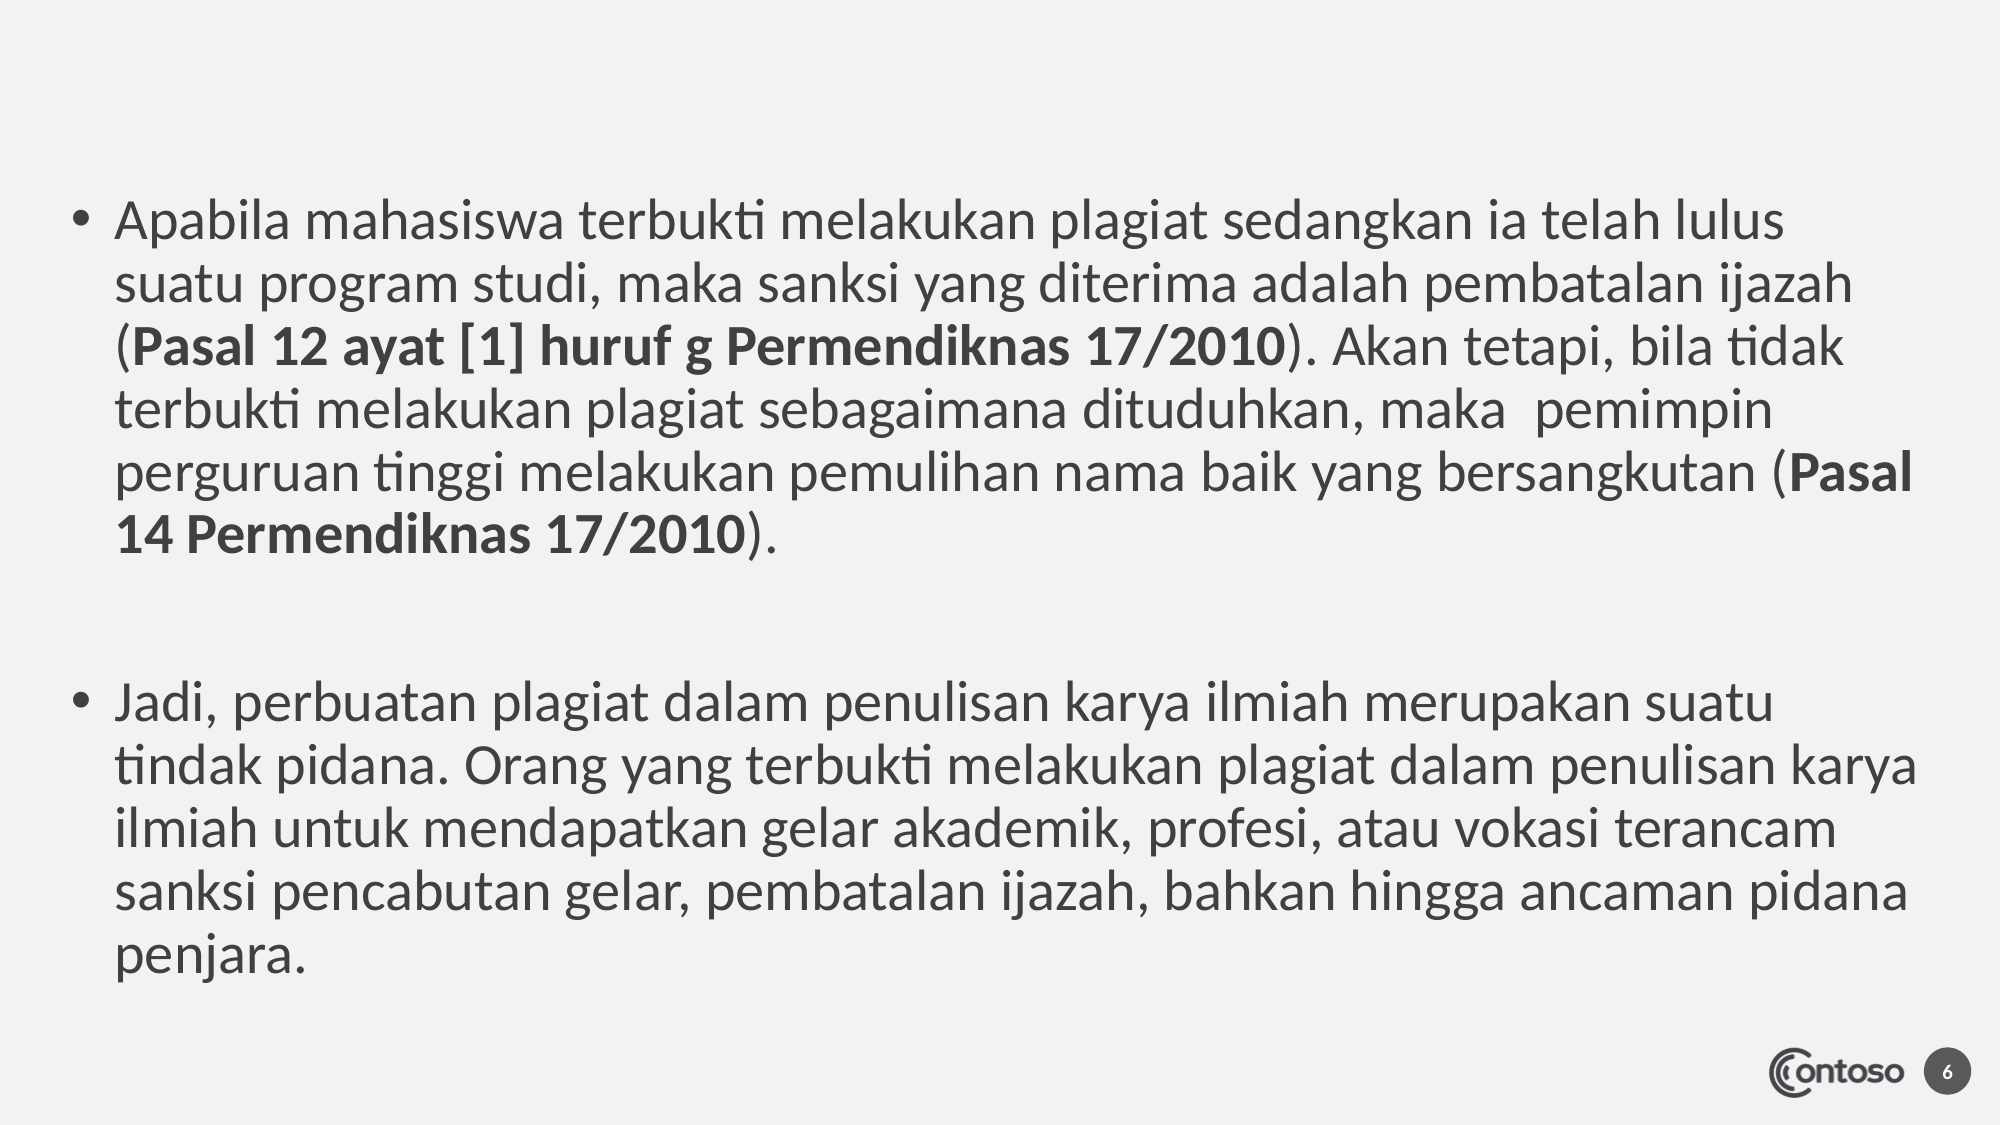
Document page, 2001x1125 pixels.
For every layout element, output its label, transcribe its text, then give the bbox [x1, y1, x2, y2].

list Apabila mahasiswa terbukti melakukan plagiat sedangkan ia telah lulus suatu program studi, maka sanksi yang diterima adalah pembatalan ijazah (Pasal 12 ayat [1] huruf g Permendiknas 17/2010). Akan tetapi, bila tidak terbukti melakukan plagiat sebagaimana dituduhkan, maka pemimpin perguruan tinggi melakukan pemulihan nama baik yang bersangkutan (Pasal 14 Permendiknas 17/2010). Jadi, perbuatan plagiat dalam penulisan karya ilmiah merupakan suatu tindak pidana. Orang yang terbukti melakukan plagiat dalam penulisan karya ilmiah untuk mendapatkan gelar akademik, profesi, atau vokasi terancam sanksi pencabutan gelar, pembatalan ijazah, bahkan hingga ancaman pidana penjara. [70, 188, 1930, 1016]
slide_number 6 [1923, 1047, 1972, 1095]
